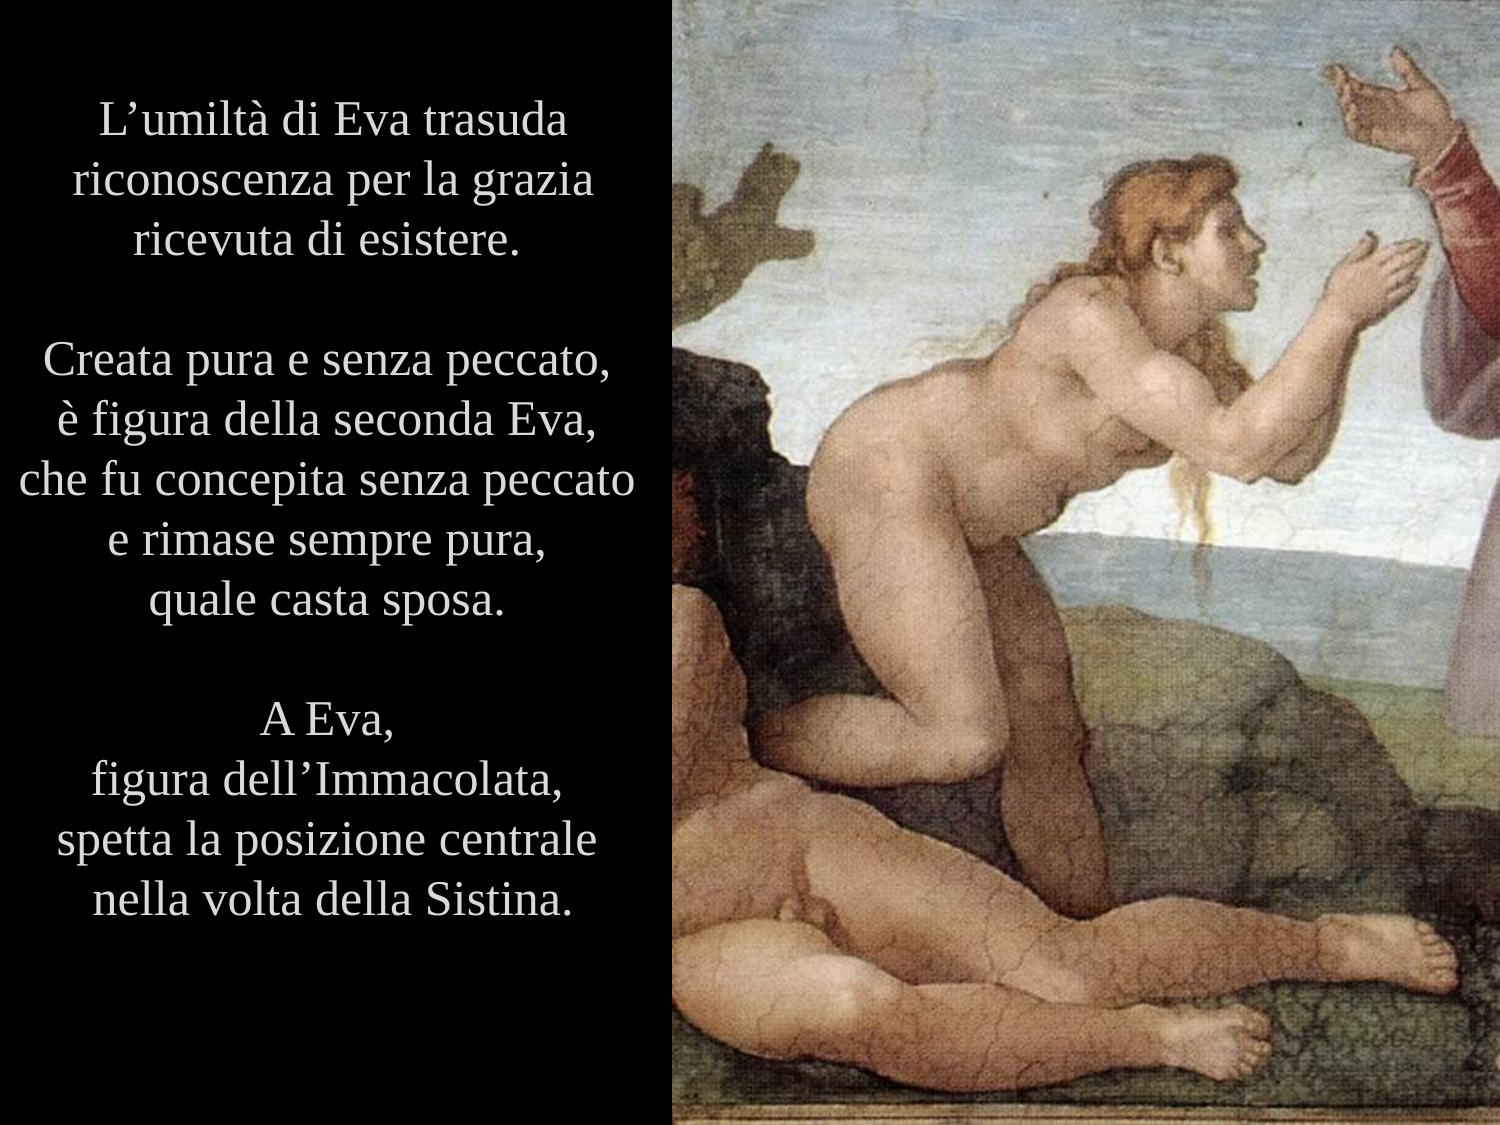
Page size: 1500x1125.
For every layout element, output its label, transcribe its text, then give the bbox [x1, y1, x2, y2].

text_box L’umiltà di Eva trasuda riconoscenza per la grazia ricevuta di esistere. Creata pura e senza peccato, è figura della seconda Eva, che fu concepita senza peccato e rimase sempre pura, quale casta sposa. A Eva, figura dell’Immacolata, spetta la posizione centrale nella volta della Sistina. [0, 78, 667, 933]
picture [672, 0, 1500, 1125]
